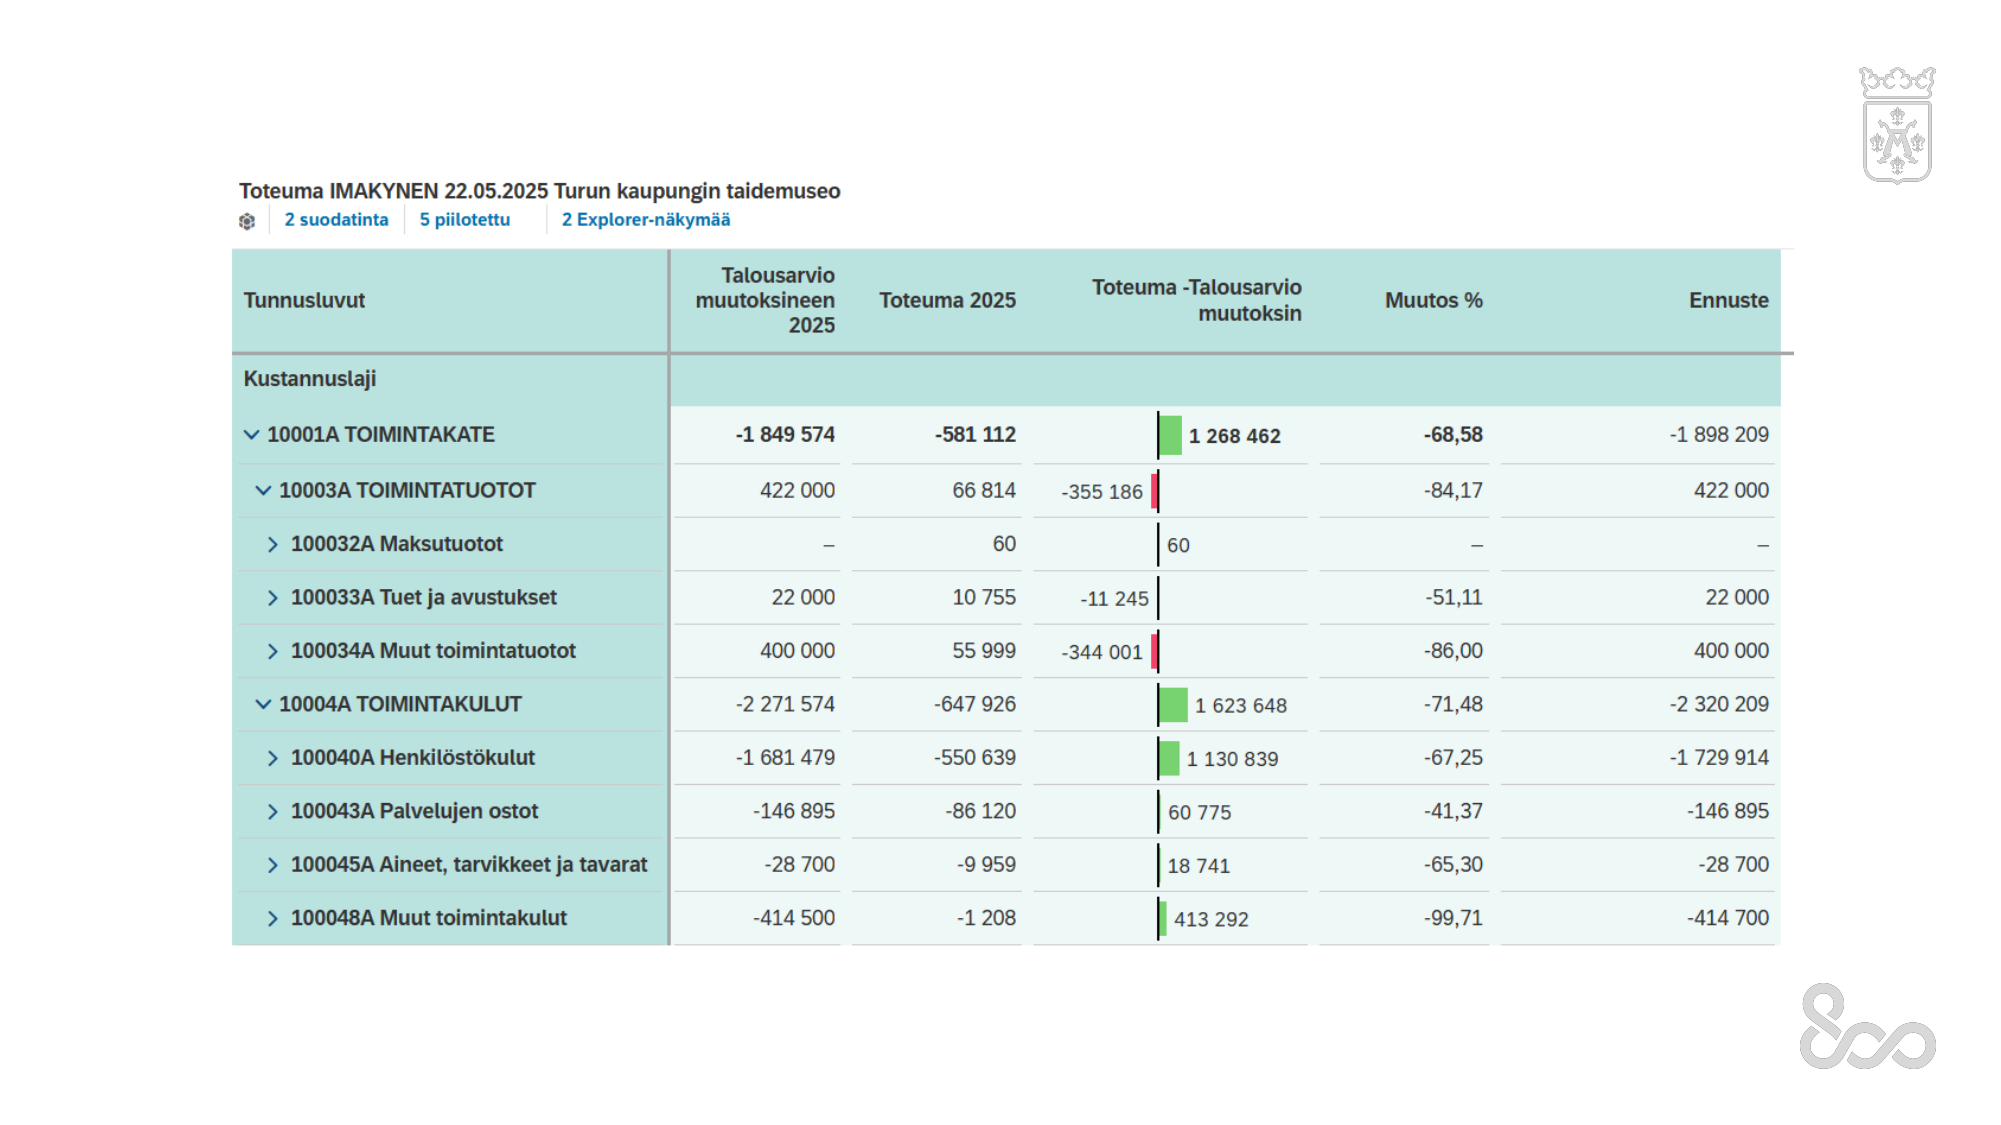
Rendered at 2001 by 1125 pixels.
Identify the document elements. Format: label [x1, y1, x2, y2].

picture [1859, 67, 1936, 185]
picture [1800, 983, 1936, 1069]
picture [205, 170, 1794, 955]
